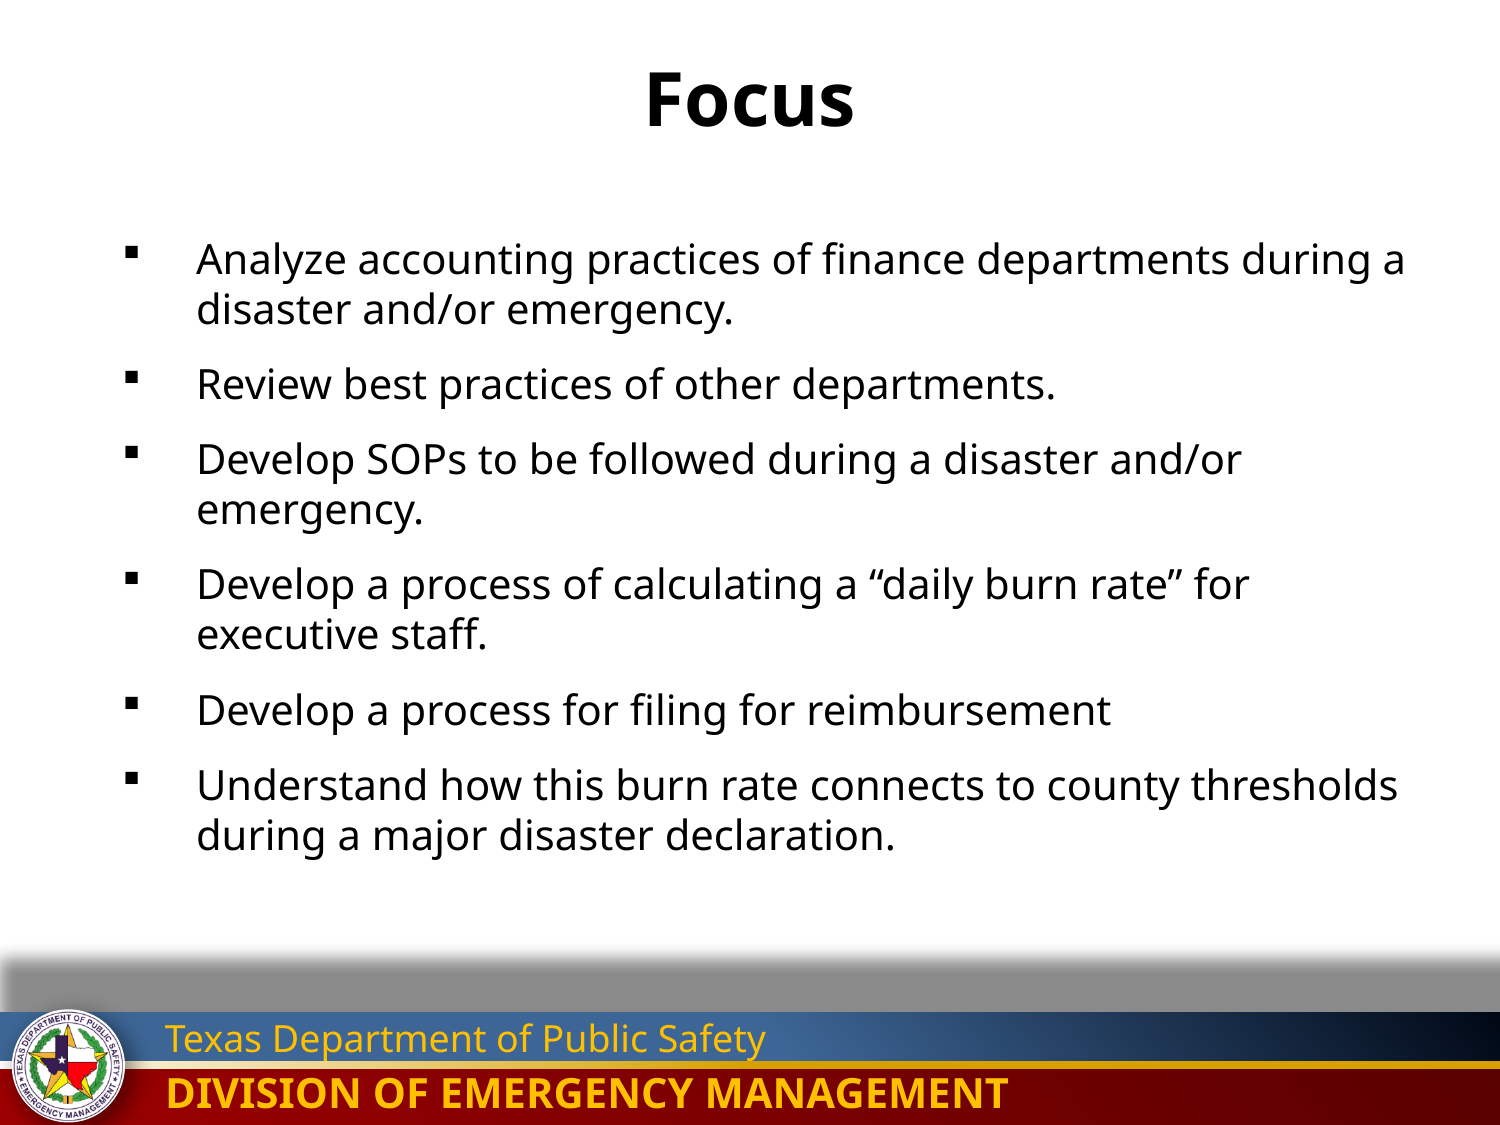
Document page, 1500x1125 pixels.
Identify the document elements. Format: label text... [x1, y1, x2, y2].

picture [11, 1009, 125, 1123]
list Analyze accounting practices of finance departments during a disaster and/or emergency. Review best practices of other departments. Develop SOPs to be followed during a disaster and/or emergency. Develop a process of calculating a “daily burn rate” for executive staff. Develop a process for filing for reimbursement Understand how this burn rate connects to county thresholds during a major disaster declaration. [50, 224, 1450, 900]
title Focus [75, 24, 1425, 168]
